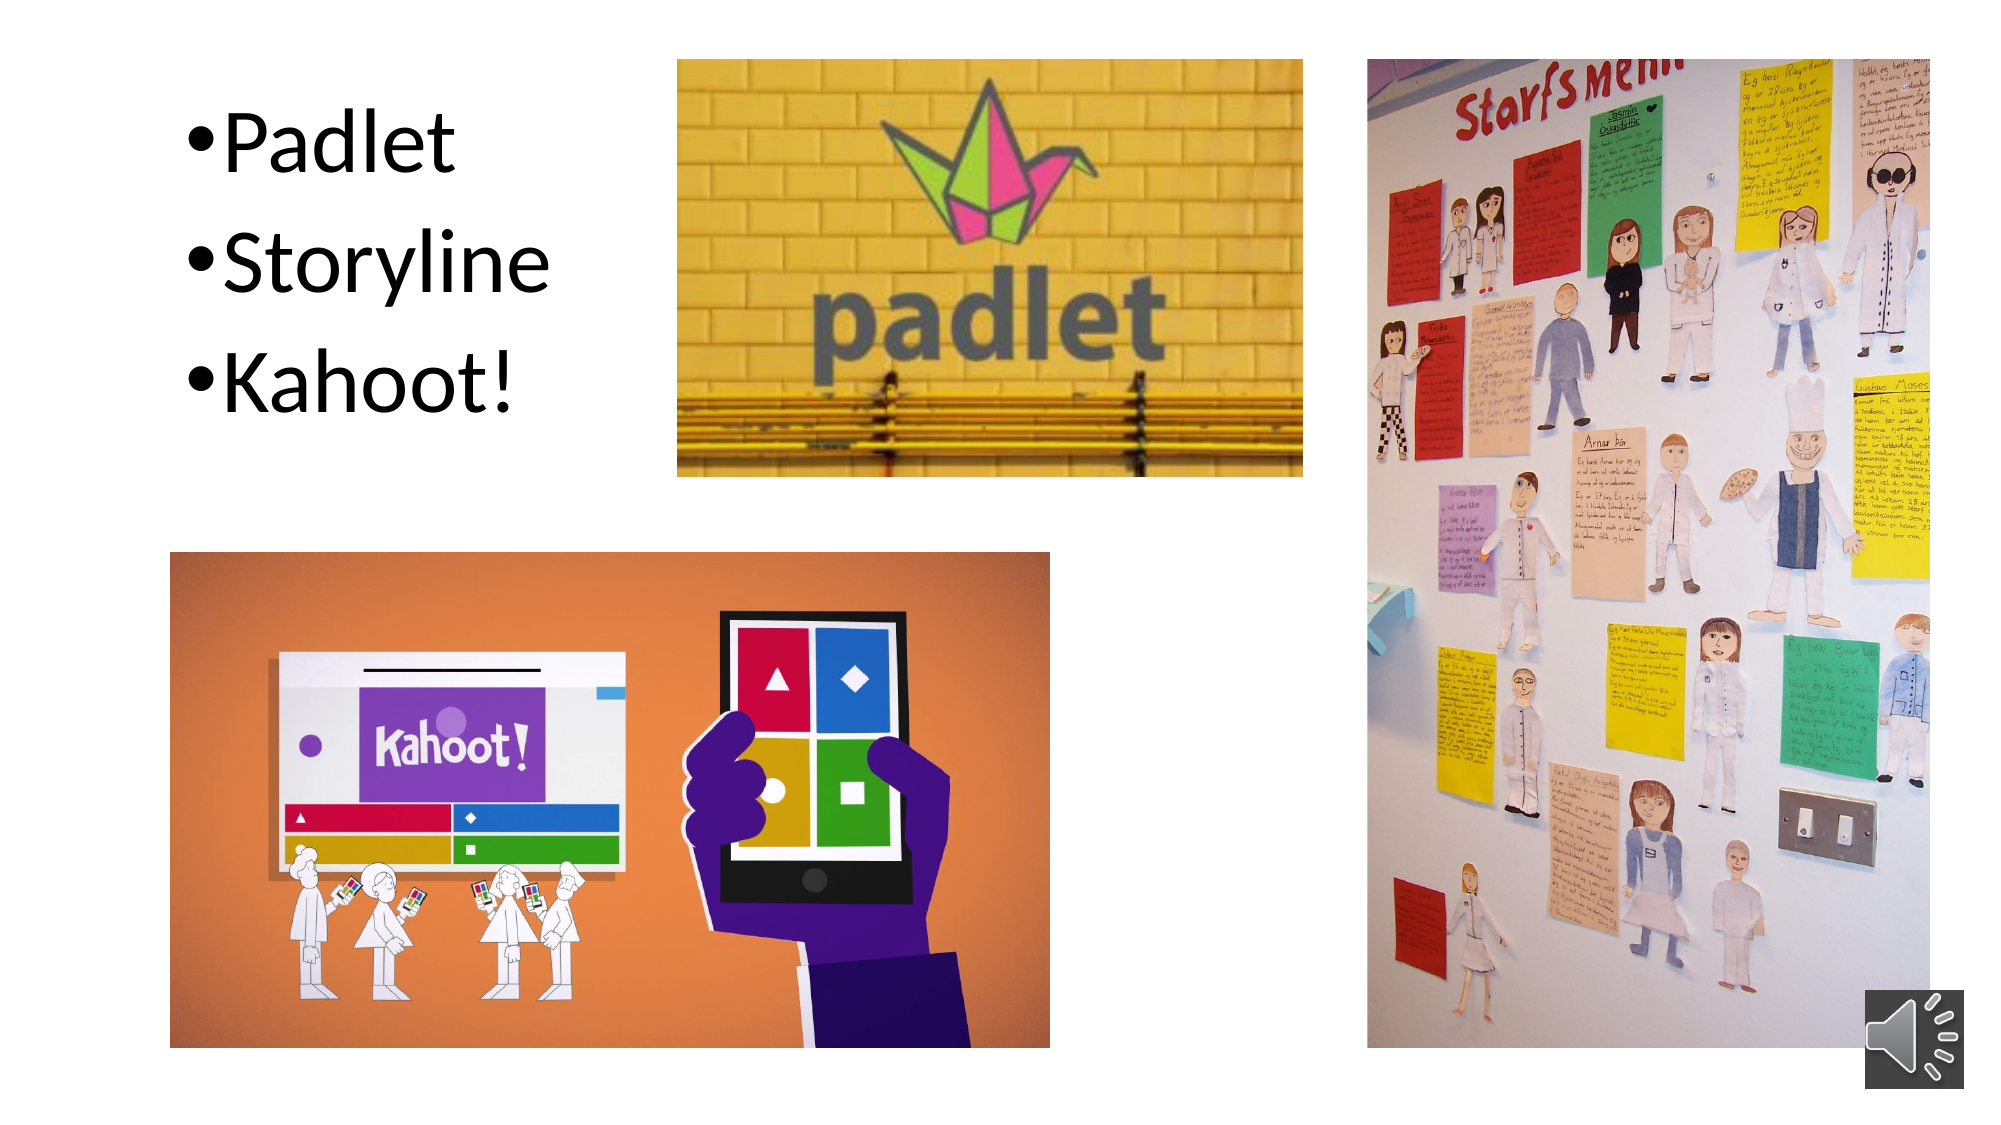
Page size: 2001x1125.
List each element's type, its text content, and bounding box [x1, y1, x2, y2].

list Padlet Storyline Kahoot! [170, 86, 1367, 800]
picture [677, 59, 1303, 477]
picture [1367, 59, 1965, 1090]
picture [169, 552, 1050, 1048]
